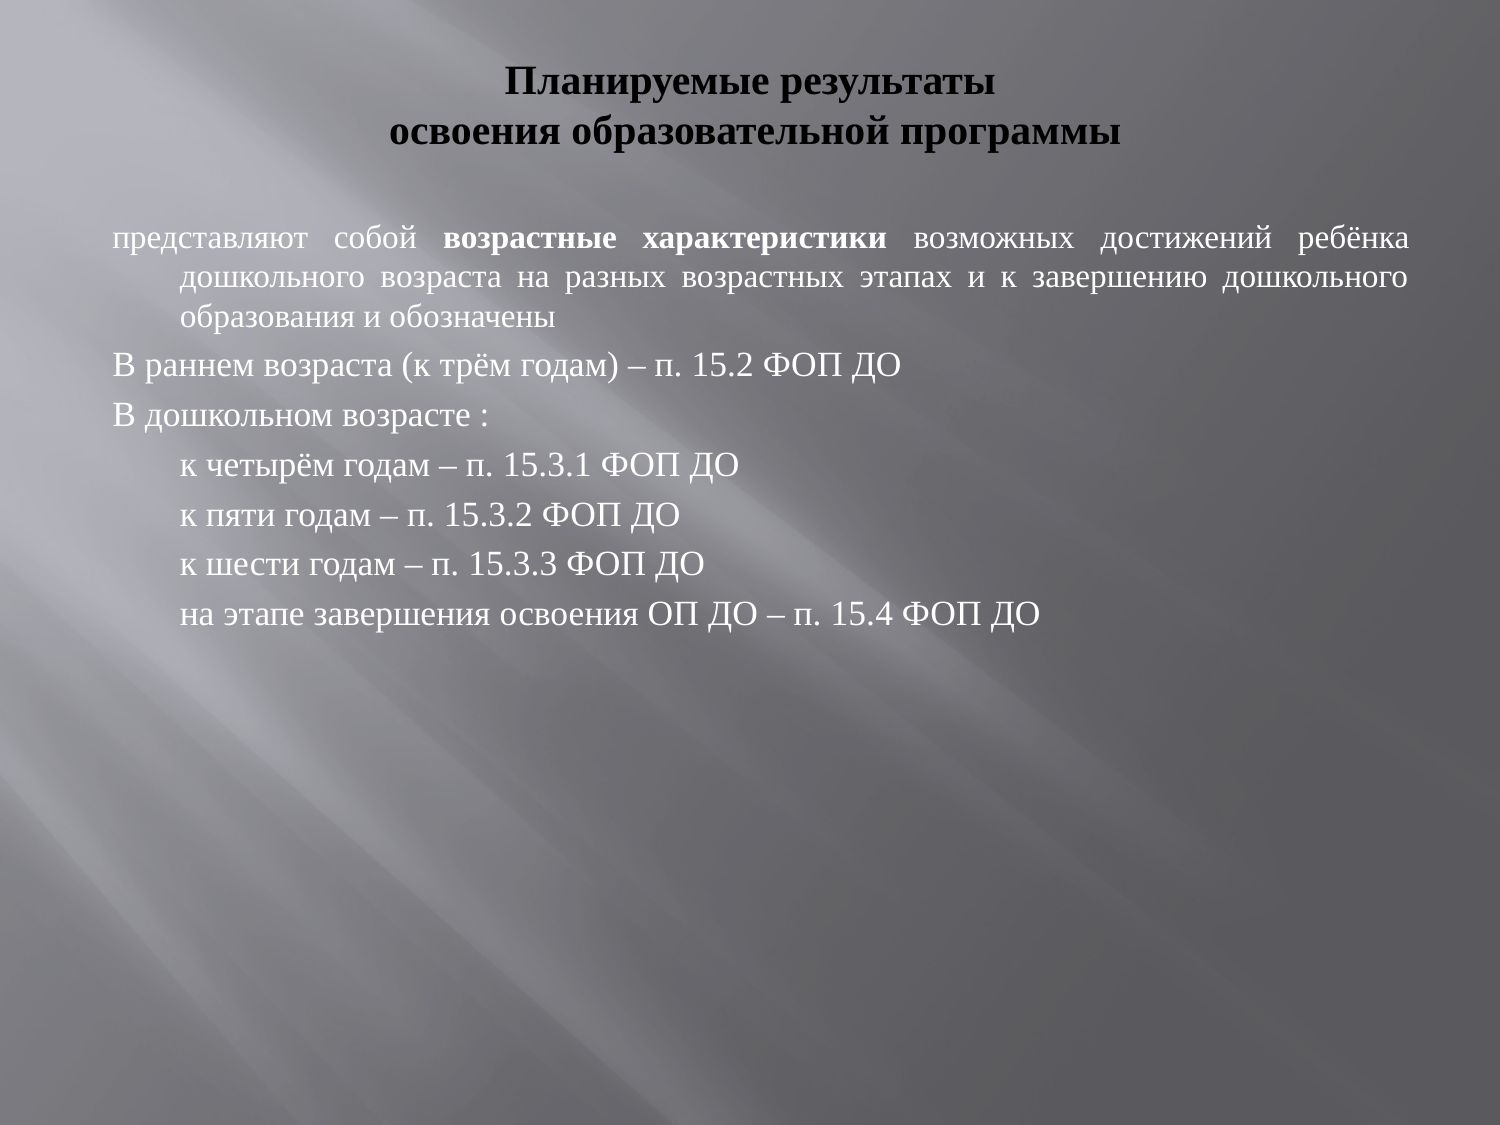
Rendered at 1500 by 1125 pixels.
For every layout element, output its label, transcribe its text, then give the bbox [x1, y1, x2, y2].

title Планируемые результаты освоения образовательной программы [75, 45, 1425, 160]
list представляют собой возрастные характеристики возможных достижений ребёнка дошкольного возраста на разных возрастных этапах и к завершению дошкольного образования и обозначены В раннем возраста (к трём годам) – п. 15.2 ФОП ДО В дошкольном возрасте : к четырём годам – п. 15.3.1 ФОП ДО к пяти годам – п. 15.3.2 ФОП ДО к шести годам – п. 15.3.3 ФОП ДО на этапе завершения освоения ОП ДО – п. 15.4 ФОП ДО [75, 160, 1425, 1005]
